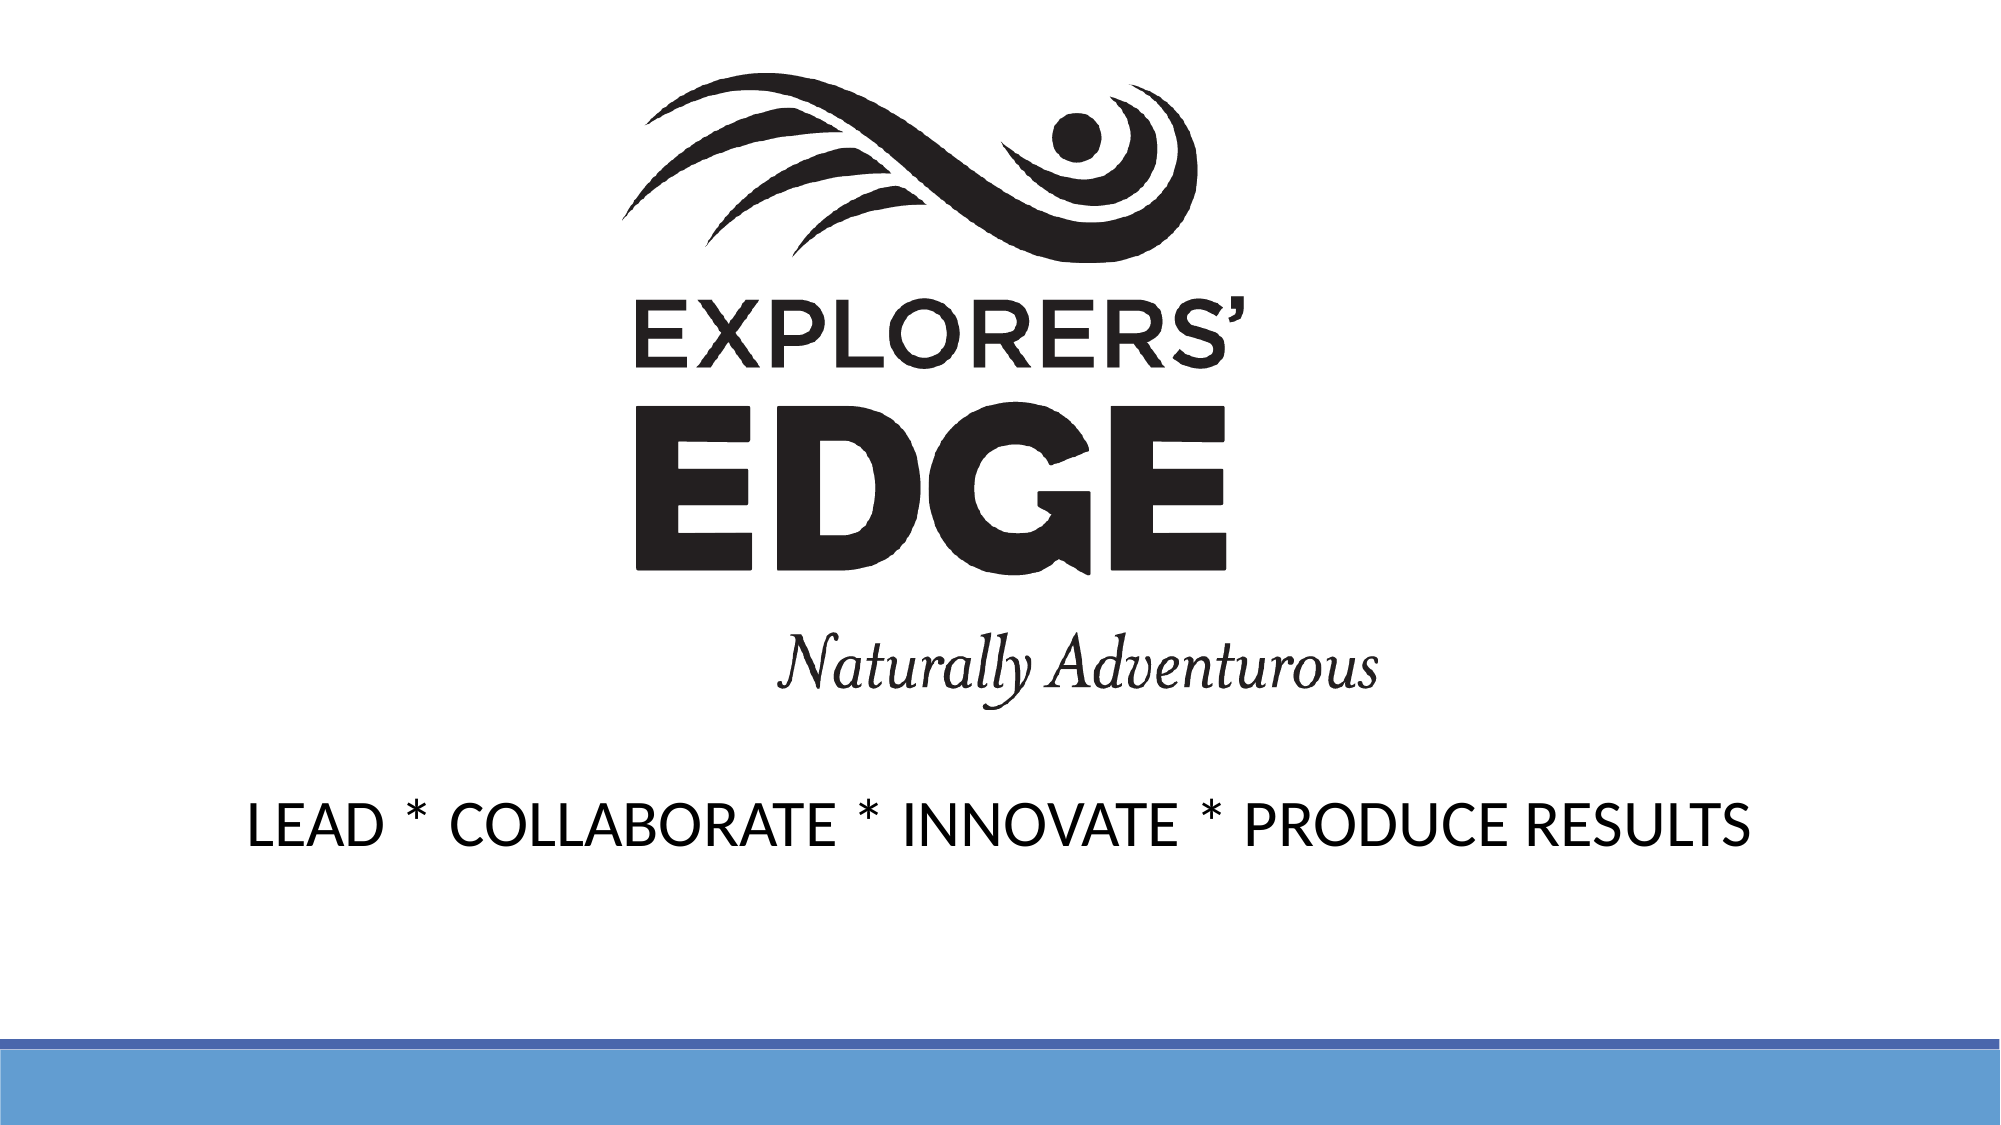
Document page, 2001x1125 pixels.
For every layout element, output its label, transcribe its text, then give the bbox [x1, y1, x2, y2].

picture [621, 72, 1379, 710]
text_box LEAD * COLLABORATE * INNOVATE * PRODUCE RESULTS [231, 772, 1769, 868]
